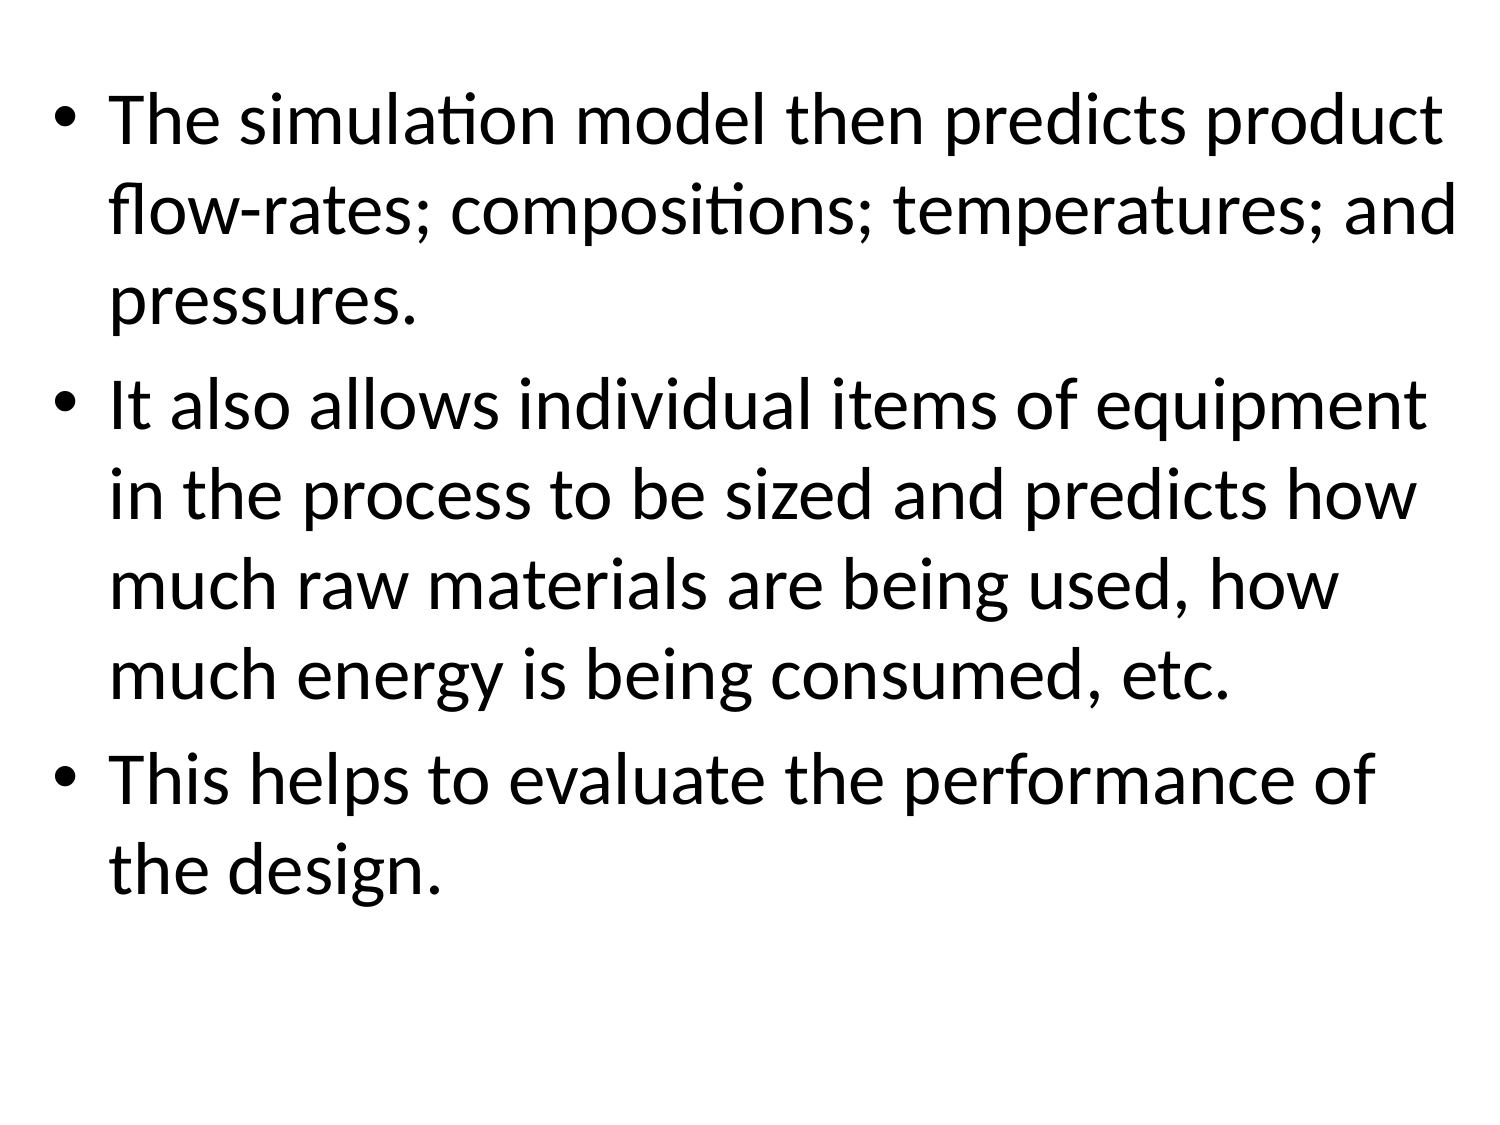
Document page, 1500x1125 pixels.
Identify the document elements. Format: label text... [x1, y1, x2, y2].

list The simulation model then predicts product flow-rates; compositions; temperatures; and pressures. It also allows individual items of equipment in the process to be sized and predicts how much raw materials are being used, how much energy is being consumed, etc. This helps to evaluate the performance of the design. [37, 62, 1475, 1050]
